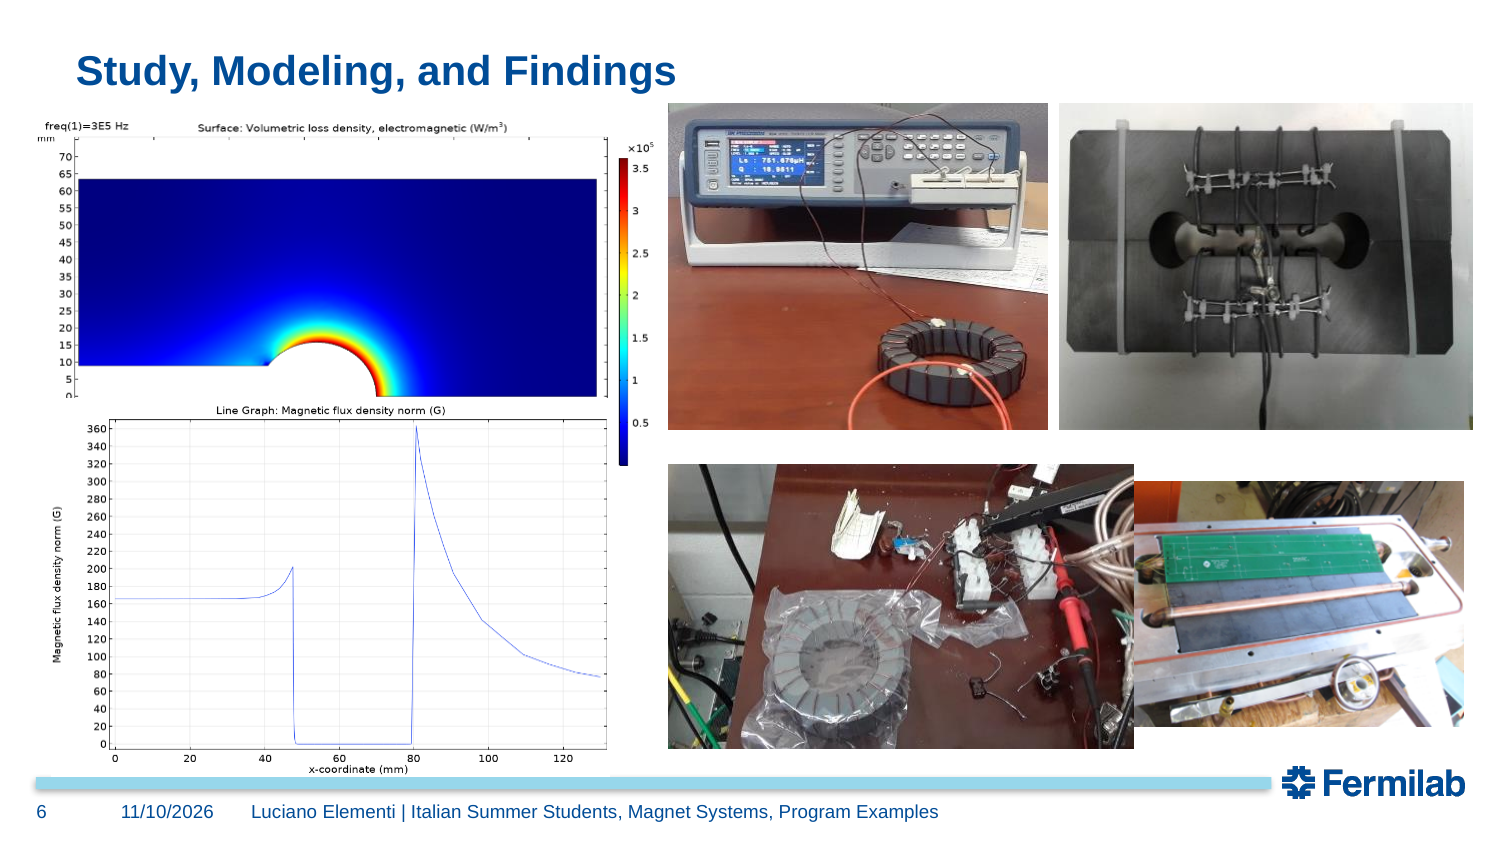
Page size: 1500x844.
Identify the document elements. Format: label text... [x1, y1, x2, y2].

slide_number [120, 800, 232, 830]
picture [1282, 766, 1465, 799]
title Study, Modeling, and Findings [75, 41, 1143, 94]
footer Luciano Elementi | Italian Summer Students, Magnet Systems, Program Examples [251, 800, 1279, 831]
slide_number 6 [36, 800, 105, 830]
picture [36, 102, 1464, 777]
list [1059, 102, 1473, 430]
